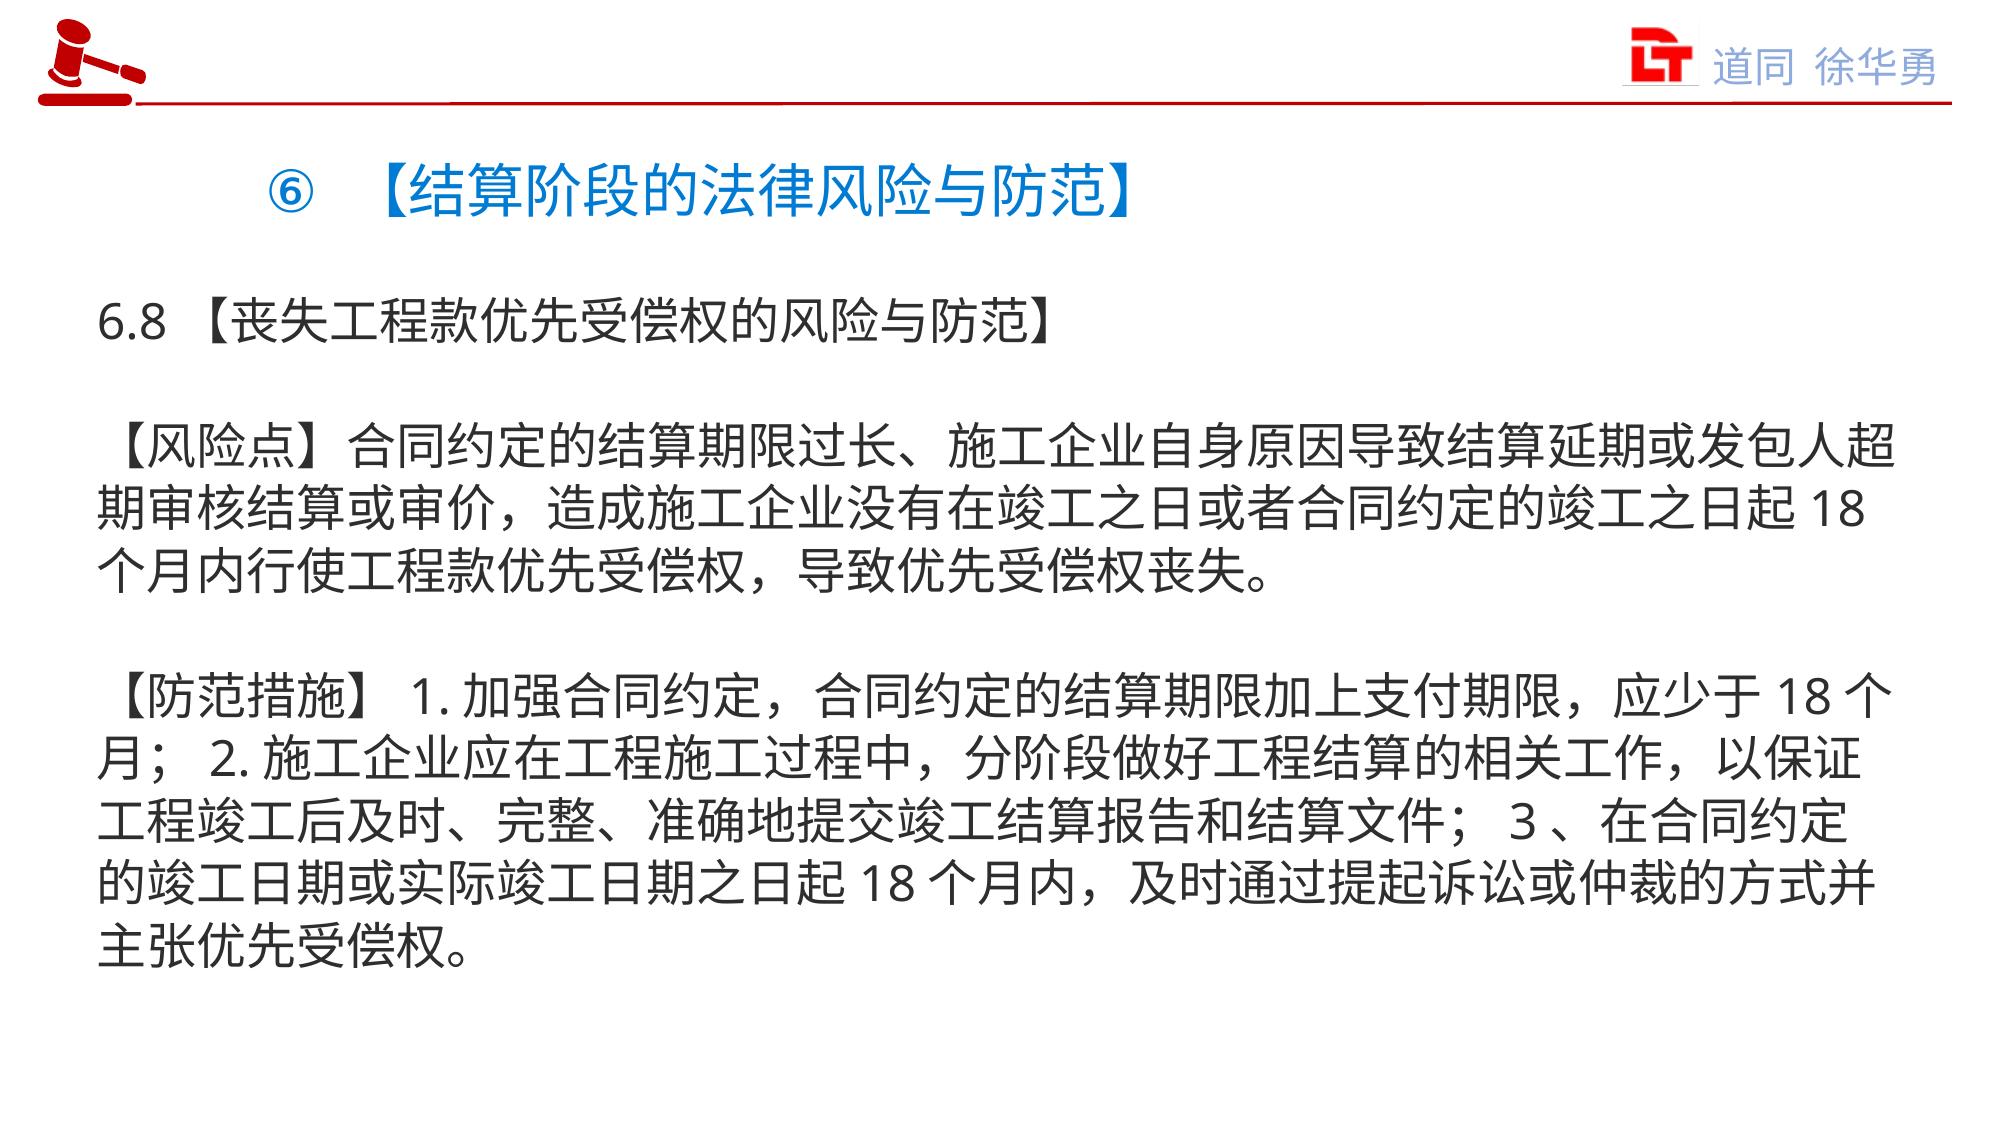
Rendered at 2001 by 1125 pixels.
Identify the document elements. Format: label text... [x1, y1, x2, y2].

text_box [37, 17, 1954, 106]
text_box 【结算阶段的法律风险与防范】 6.8【丧失工程款优先受偿权的风险与防范】 【风险点】合同约定的结算期限过长、施工企业自身原因导致结算延期或发包人超期审核结算或审价，造成施工企业没有在竣工之日或者合同约定的竣工之日起18个月内行使工程款优先受偿权，导致优先受偿权丧失。 【防范措施】1.加强合同约定，合同约定的结算期限加上支付期限，应少于18个月；2.施工企业应在工程施工过程中，分阶段做好工程结算的相关工作，以保证工程竣工后及时、完整、准确地提交竣工结算报告和结算文件；3、在合同约定的竣工日期或实际竣工日期之日起18个月内，及时通过提起诉讼或仲裁的方式并主张优先受偿权。 [82, 154, 1915, 982]
picture [1622, 19, 1699, 97]
